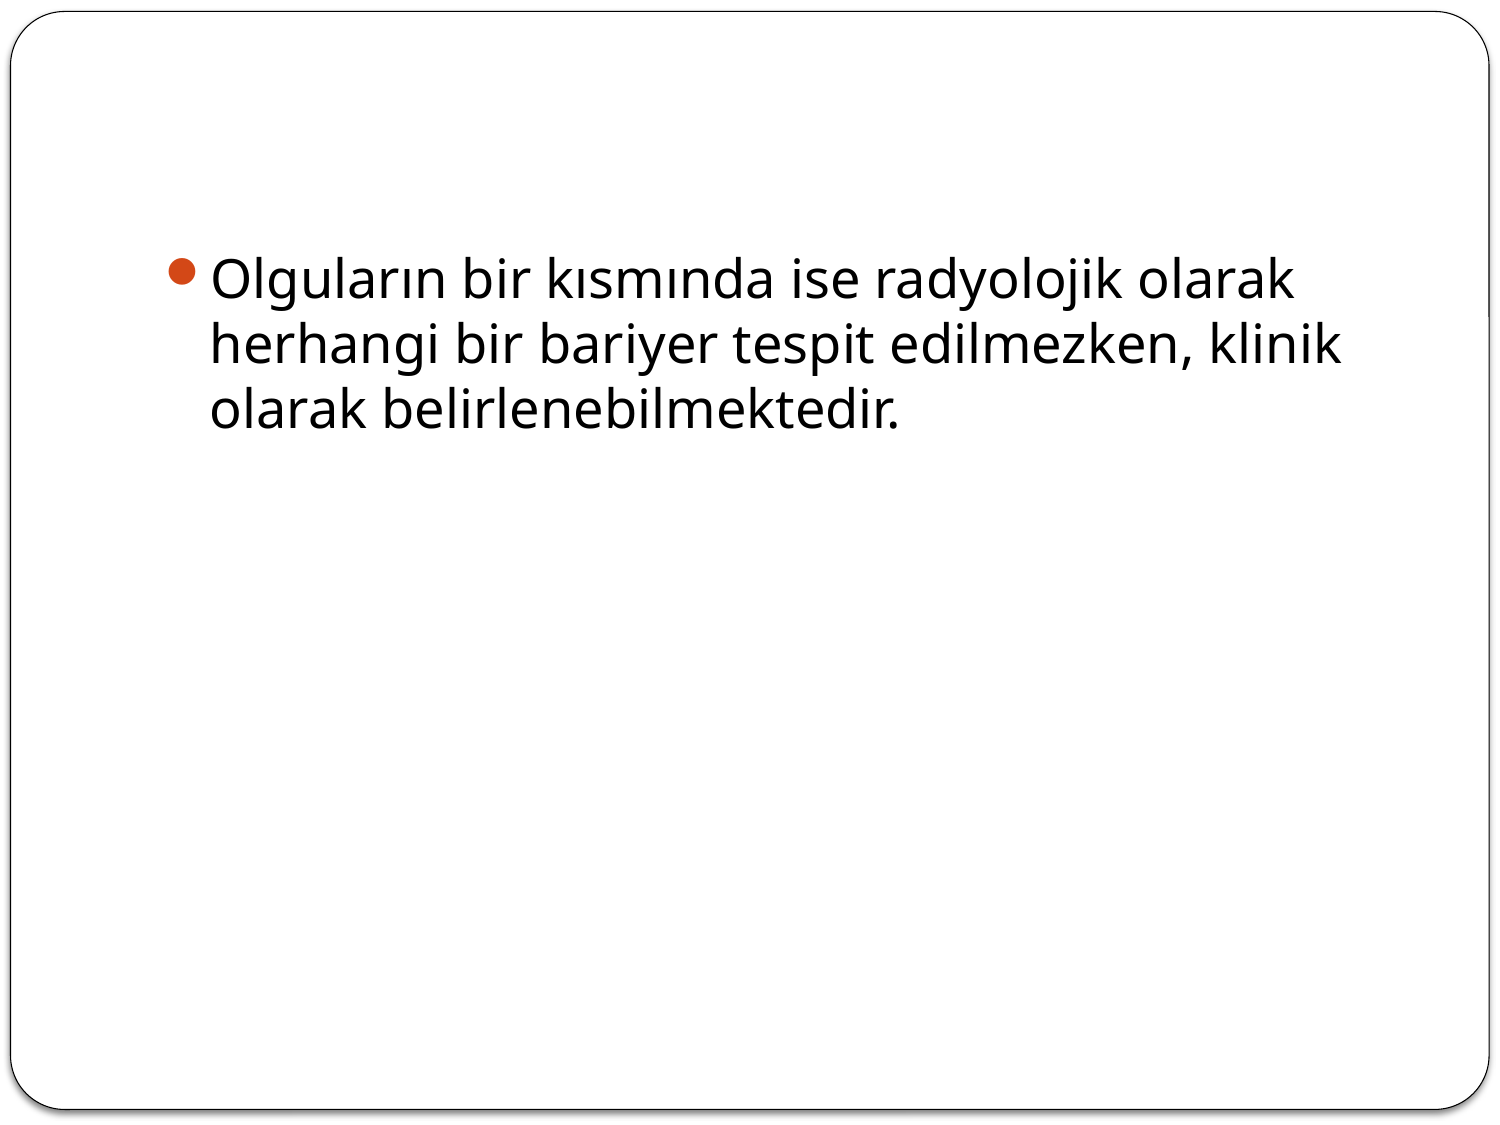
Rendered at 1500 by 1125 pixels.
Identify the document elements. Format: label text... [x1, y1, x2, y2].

list Olguların bir kısmında ise radyolojik olarak herhangi bir bariyer tespit edilmezken, klinik olarak belirlenebilmektedir. [150, 237, 1425, 988]
